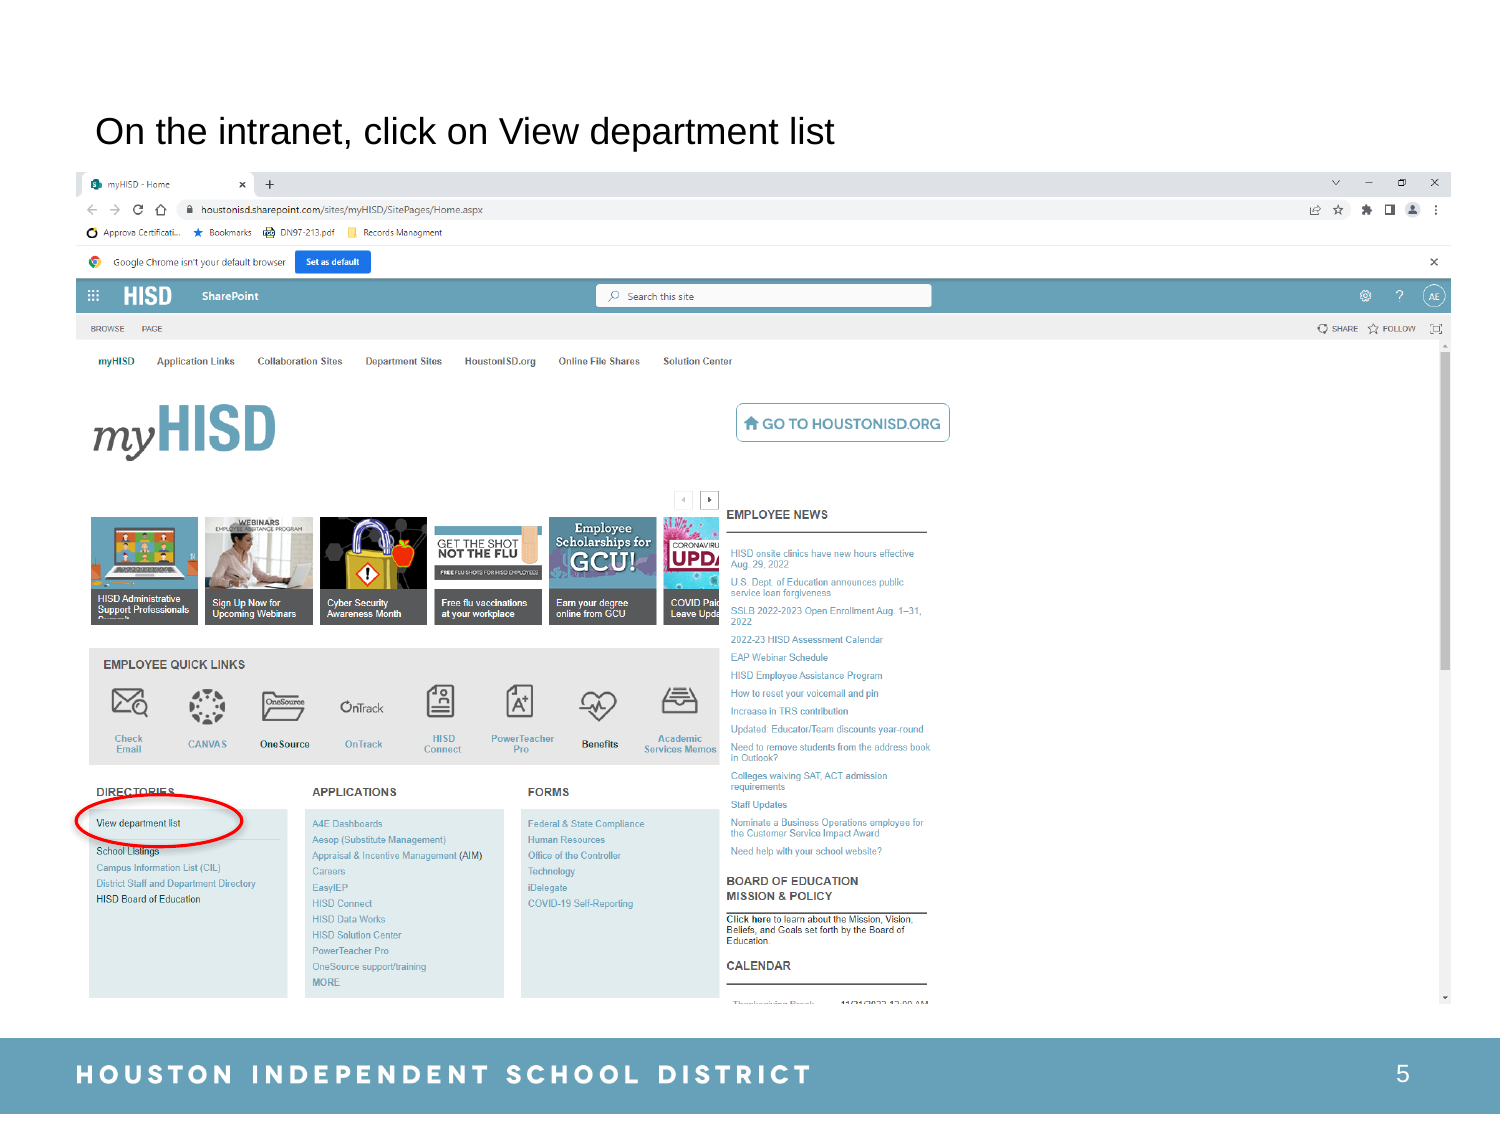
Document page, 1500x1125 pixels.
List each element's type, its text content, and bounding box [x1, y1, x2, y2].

slide_number 5 [1074, 1042, 1425, 1103]
picture [0, 1038, 1500, 1114]
picture [75, 172, 1452, 1004]
text_box On the intranet, click on View department list [80, 99, 851, 160]
